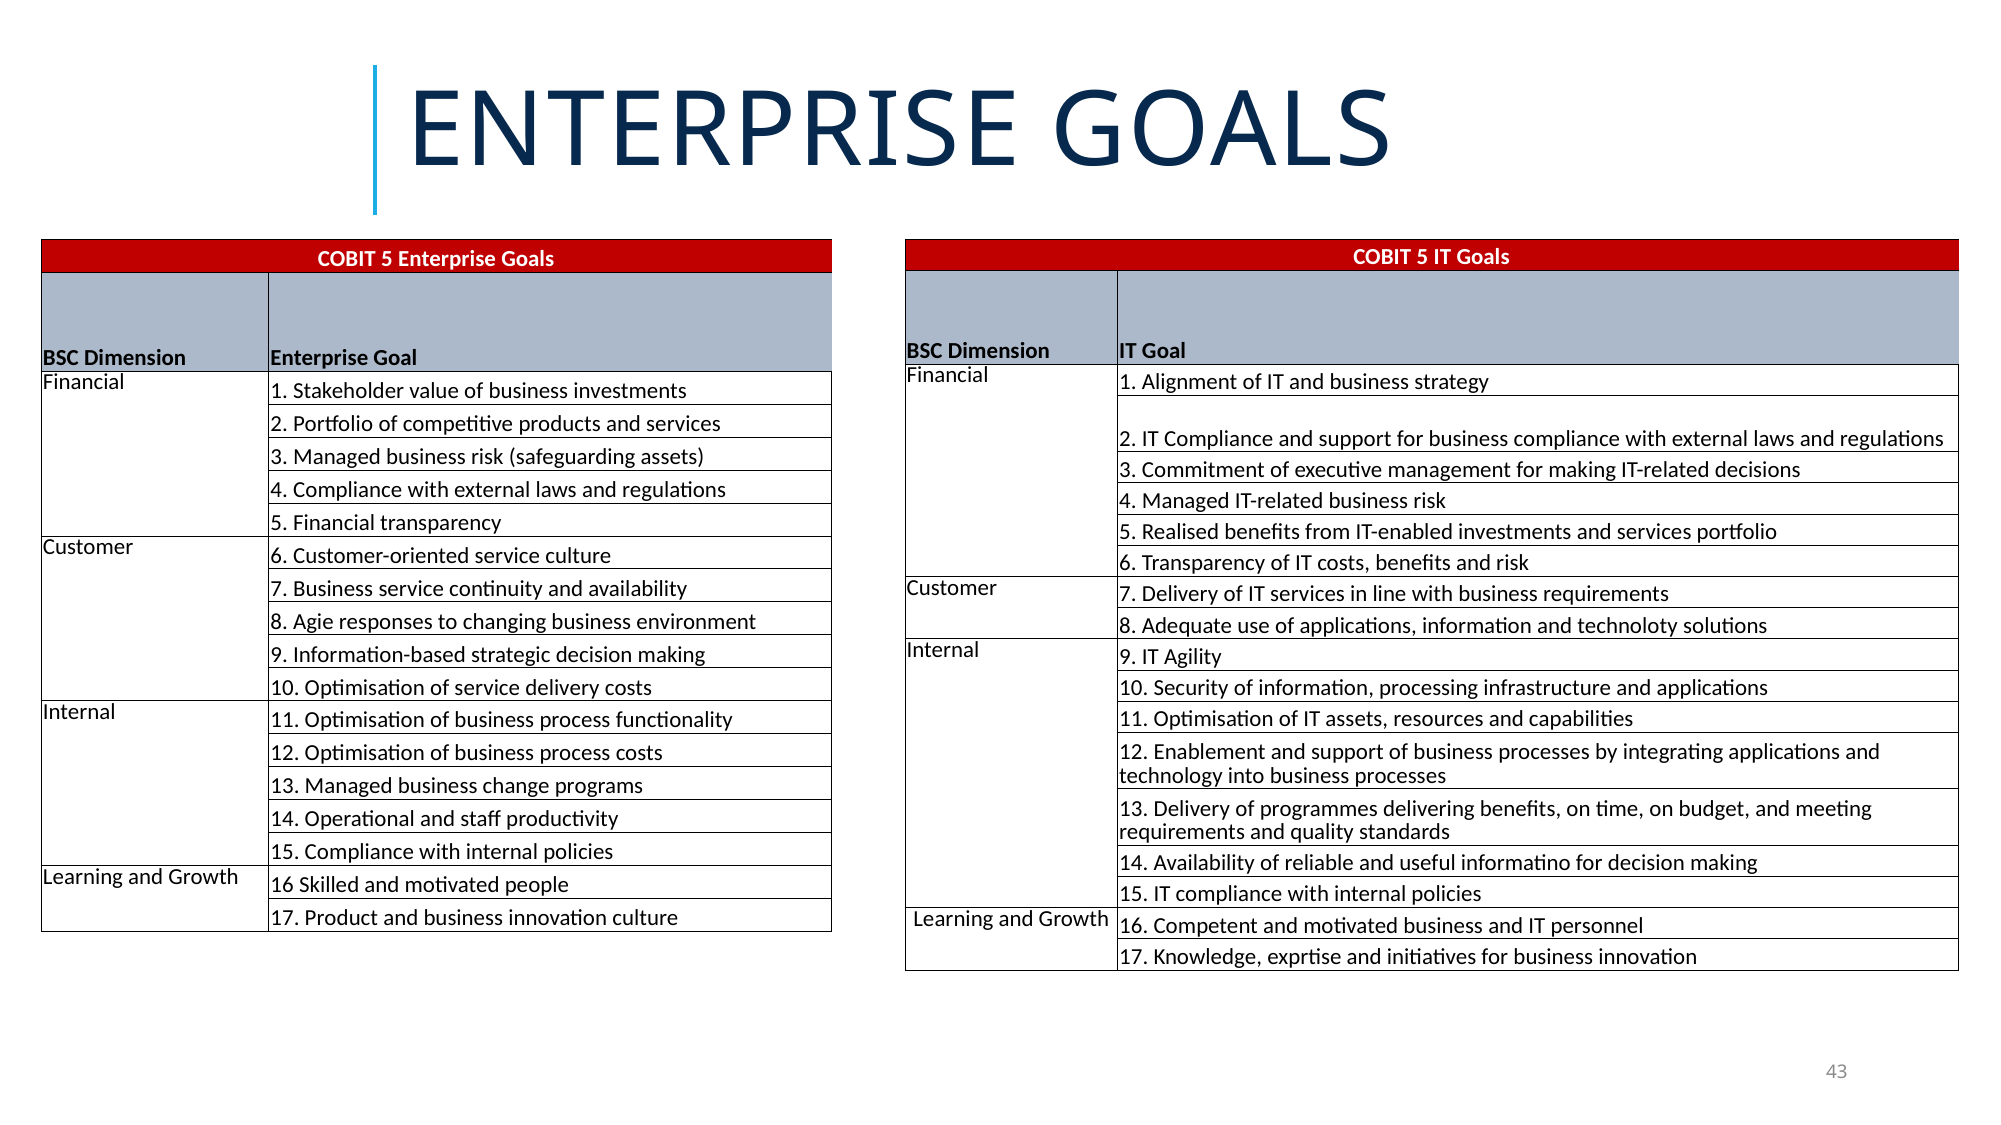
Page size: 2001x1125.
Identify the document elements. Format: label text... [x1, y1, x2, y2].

table_cell 5. Realised benefits from IT-enabled investments and services portfolio [1118, 515, 1958, 545]
table_cell [1118, 271, 1959, 302]
table_cell 17. Product and business innovation culture [269, 899, 831, 931]
table_cell [42, 273, 268, 305]
table_cell Customer [42, 537, 268, 700]
table_cell IT Goal [1118, 302, 1959, 364]
table_cell BSC Dimension [906, 302, 1117, 364]
table_cell 6. Transparency of IT costs, benefits and risk [1118, 546, 1958, 576]
table_cell 4. Compliance with external laws and regulations [269, 471, 831, 503]
table_cell 10. Security of information, processing infrastructure and applications [1118, 671, 1958, 701]
table_cell 14. Operational and staff productivity [269, 800, 831, 832]
table_cell Internal [906, 639, 1117, 907]
table_cell 9. IT Agility [1118, 639, 1958, 670]
table_cell Financial [906, 365, 1117, 576]
table_cell 14. Availability of reliable and useful informatino for decision making [1118, 846, 1958, 876]
table_cell 7. Business service continuity and availability [269, 569, 831, 601]
table_cell Learning and Growth [42, 866, 268, 931]
table_cell 15. Compliance with internal policies [269, 833, 831, 865]
table_cell 3. Commitment of executive management for making IT-related decisions [1118, 452, 1958, 482]
table_cell 8. Adequate use of applications, information and technoloty solutions [1118, 608, 1958, 638]
table_cell 16 Skilled and motivated people [269, 866, 831, 898]
table_cell 1. Stakeholder value of business investments [269, 372, 831, 404]
table_cell 13. Delivery of programmes delivering benefits, on time, on budget, and meeting requirements and quality standards [1118, 789, 1958, 845]
table_cell Internal [42, 701, 268, 865]
title Enterprise Goals [390, 12, 1986, 259]
table_cell 6. Customer-oriented service culture [269, 537, 831, 568]
table_cell 10. Optimisation of service delivery costs [269, 668, 831, 700]
table_cell 13. Managed business change programs [269, 767, 831, 799]
table_cell 7. Delivery of IT services in line with business requirements [1118, 577, 1958, 607]
table_cell Financial [42, 372, 268, 536]
table_cell Customer [906, 577, 1117, 638]
table_cell 12. Enablement and support of business processes by integrating applications and technology into business processes [1118, 733, 1958, 788]
table_cell 2. Portfolio of competitive products and services [269, 405, 831, 437]
slide_number 43 [1412, 1042, 1863, 1103]
table_cell 11. Optimisation of business process functionality [269, 701, 831, 733]
table_cell BSC Dimension [42, 305, 268, 371]
table_header COBIT 5 IT Goals [906, 240, 1959, 270]
table_cell 15. IT compliance with internal policies [1118, 877, 1958, 907]
table_cell 11. Optimisation of IT assets, resources and capabilities [1118, 702, 1958, 732]
table_cell 4. Managed IT-related business risk [1118, 483, 1958, 514]
table_cell Learning and Growth [906, 908, 1117, 970]
table_cell 2. IT Compliance and support for business compliance with external laws and regulations [1118, 396, 1958, 451]
table_cell 17. Knowledge, exprtise and initiatives for business innovation [1118, 939, 1958, 970]
table_cell [269, 273, 832, 305]
table_cell 12. Optimisation of business process costs [269, 734, 831, 766]
table_cell Enterprise Goal [269, 305, 832, 371]
table_cell 9. Information-based strategic decision making [269, 635, 831, 667]
table_cell 1. Alignment of IT and business strategy [1118, 365, 1958, 395]
table_cell [906, 271, 1117, 302]
table_cell 16. Competent and motivated business and IT personnel [1118, 908, 1958, 938]
table_header COBIT 5 Enterprise Goals [42, 240, 832, 272]
table_cell 5. Financial transparency [269, 504, 831, 536]
table_cell 3. Managed business risk (safeguarding assets) [269, 438, 831, 470]
table_cell 8. Agie responses to changing business environment [269, 602, 831, 634]
